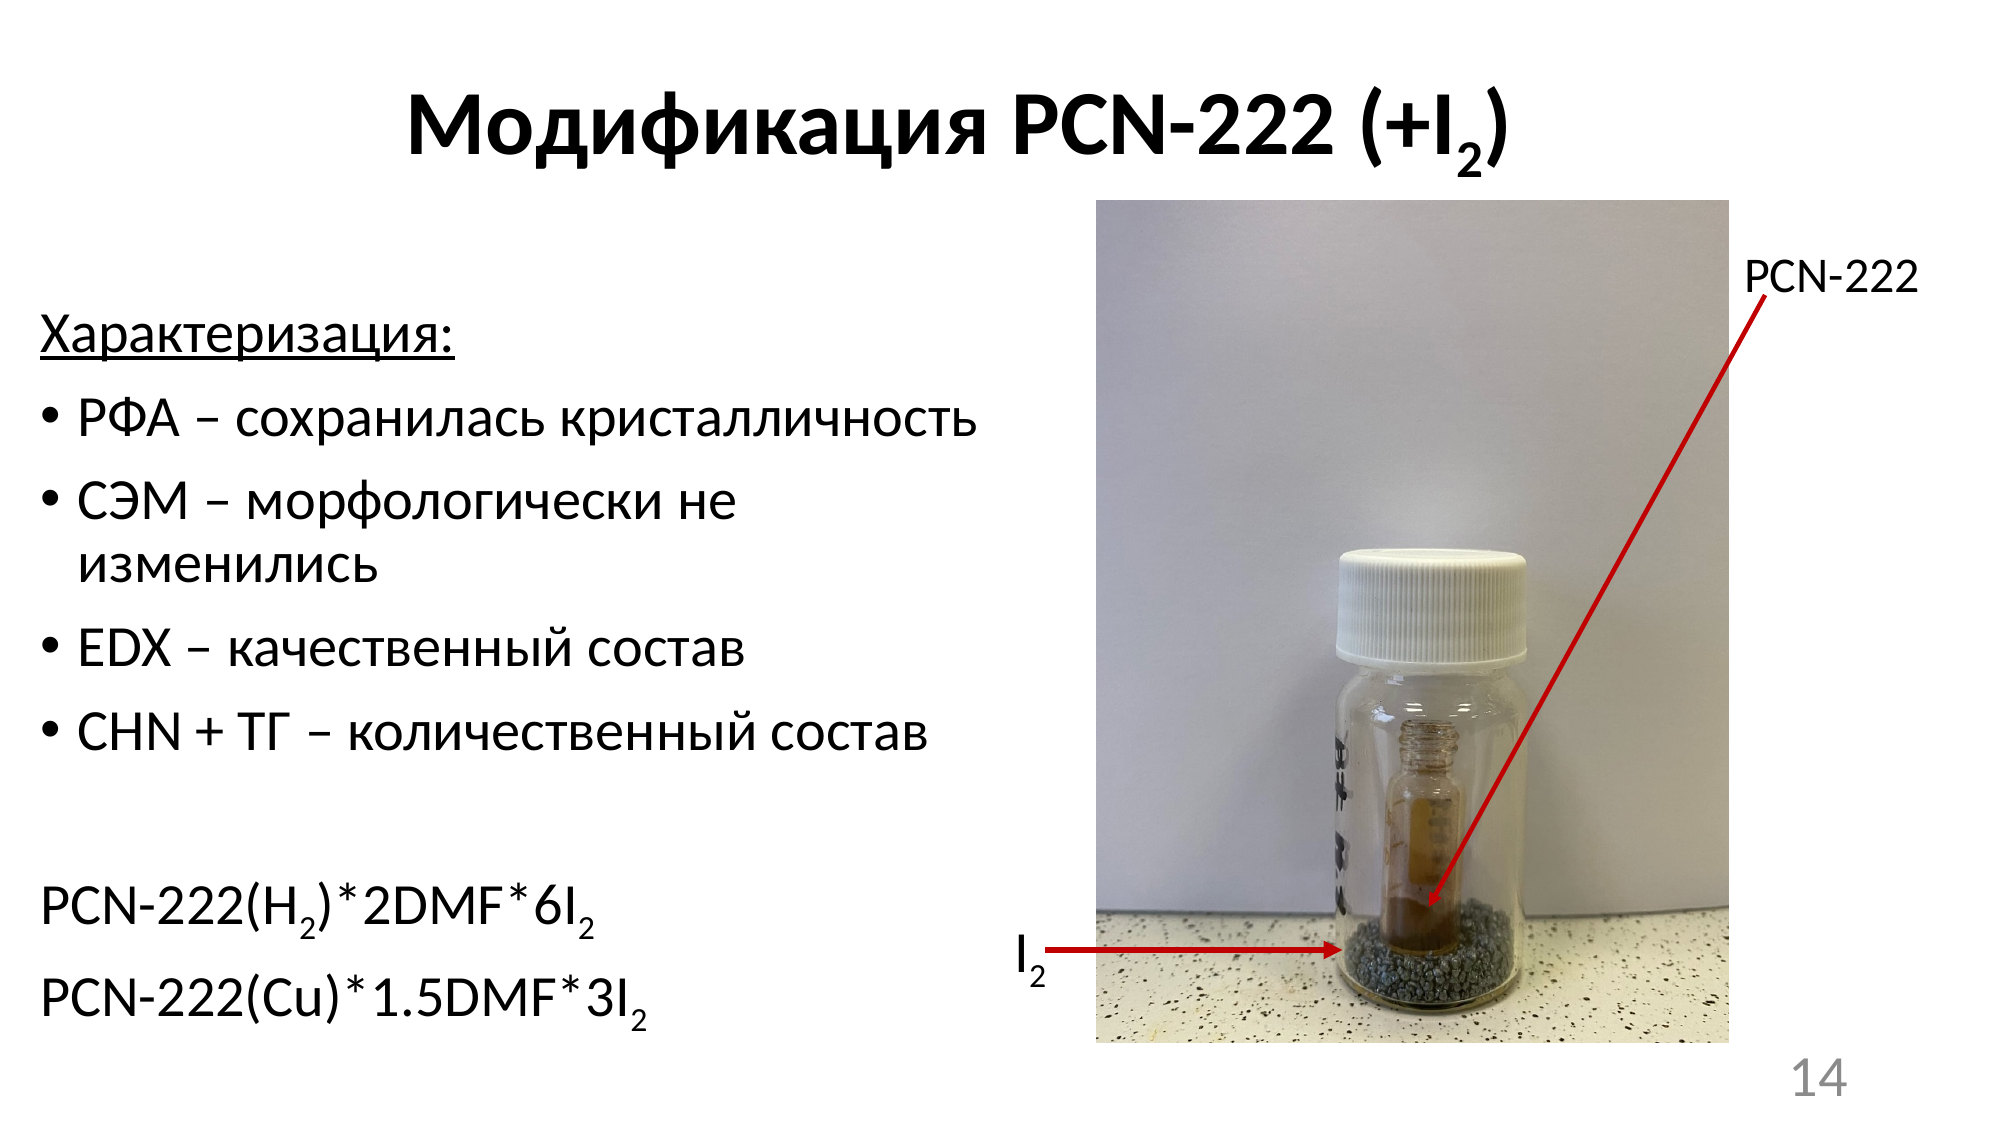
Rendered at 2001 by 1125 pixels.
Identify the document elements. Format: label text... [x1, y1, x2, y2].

list Характеризация: РФА – сохранилась кристалличность СЭМ – морфологически не изменились EDX – качественный состав CHN + ТГ – количественный состав PCN-222(H2)*2DMF*6I2 PCN-222(Cu)*1.5DMF*3I2 [25, 294, 1046, 1043]
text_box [1428, 294, 1766, 908]
slide_number 14 [1412, 1042, 1863, 1103]
text_box PCN-222 [1729, 235, 1935, 310]
title Модификация PCN-222 (+I2) [227, 28, 1690, 213]
picture [1096, 200, 1729, 1043]
text_box I2 [999, 907, 1089, 1002]
